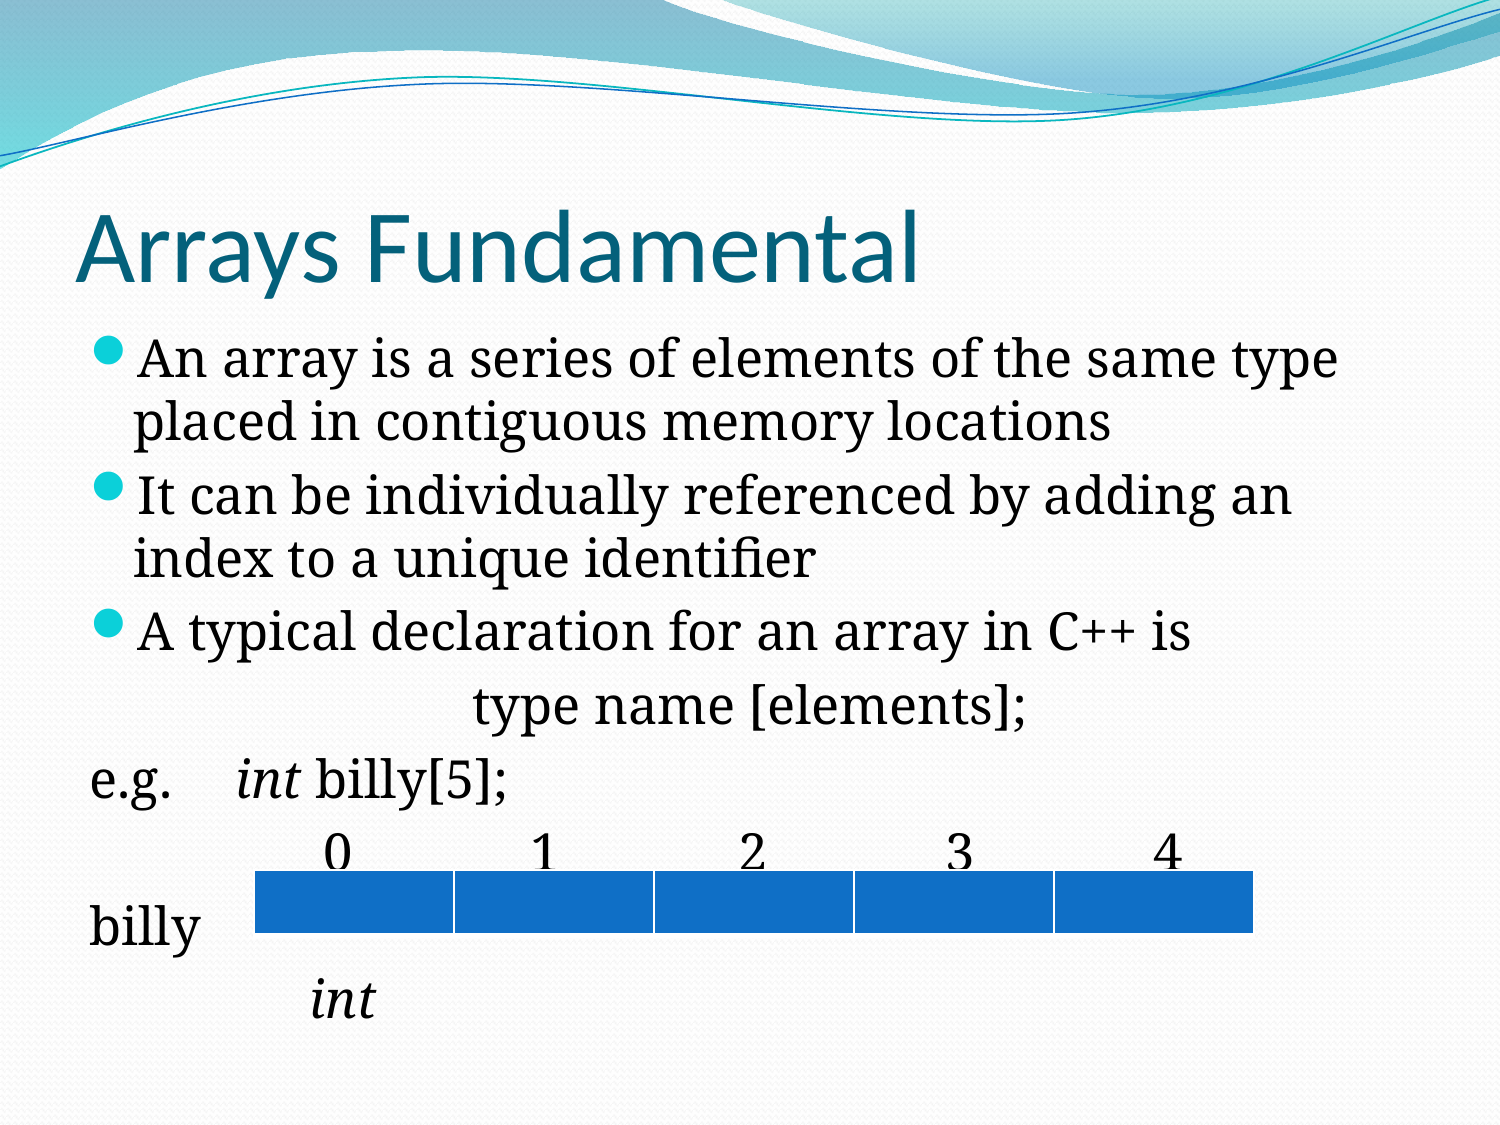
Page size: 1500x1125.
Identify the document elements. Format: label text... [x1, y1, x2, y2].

table_header [855, 871, 1053, 933]
table_header [1055, 871, 1253, 933]
list An array is a series of elements of the same type placed in contiguous memory locations It can be individually referenced by adding an index to a unique identifier A typical declaration for an array in C++ is type name [elements]; e.g. int billy[5]; 0 1 2 3 4 billy int [75, 317, 1425, 1038]
table_header [655, 871, 853, 933]
table_header [455, 871, 653, 933]
title Arrays Fundamental [75, 115, 1425, 303]
table_header [255, 871, 453, 933]
